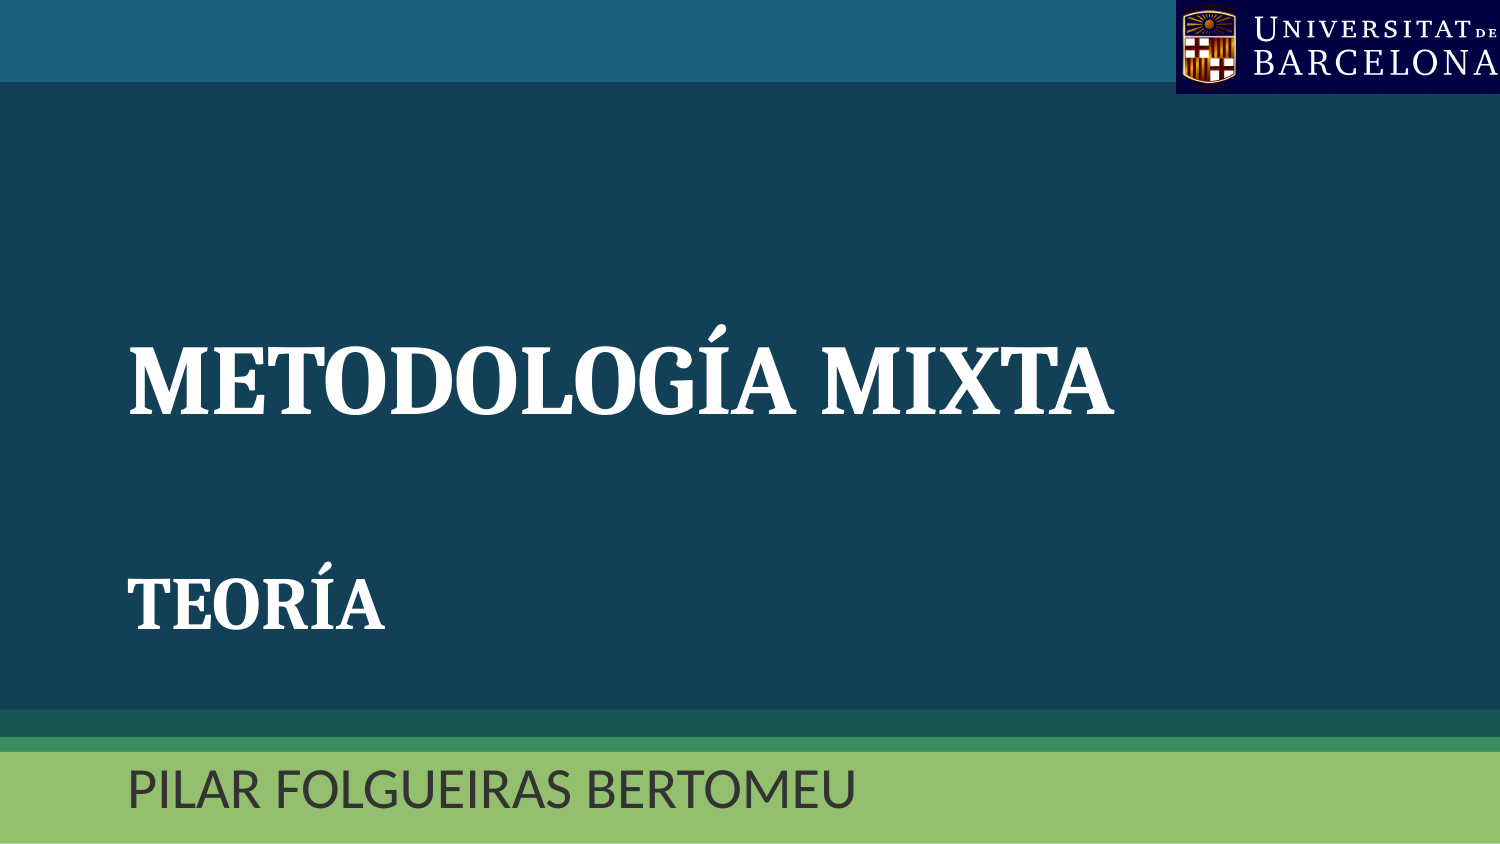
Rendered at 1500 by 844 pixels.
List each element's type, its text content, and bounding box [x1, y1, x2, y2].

picture [1176, 0, 1500, 95]
title Metodología Mixta Teoría [112, 469, 1376, 660]
text_box Pilar Folgueiras Bertomeu [112, 705, 975, 823]
